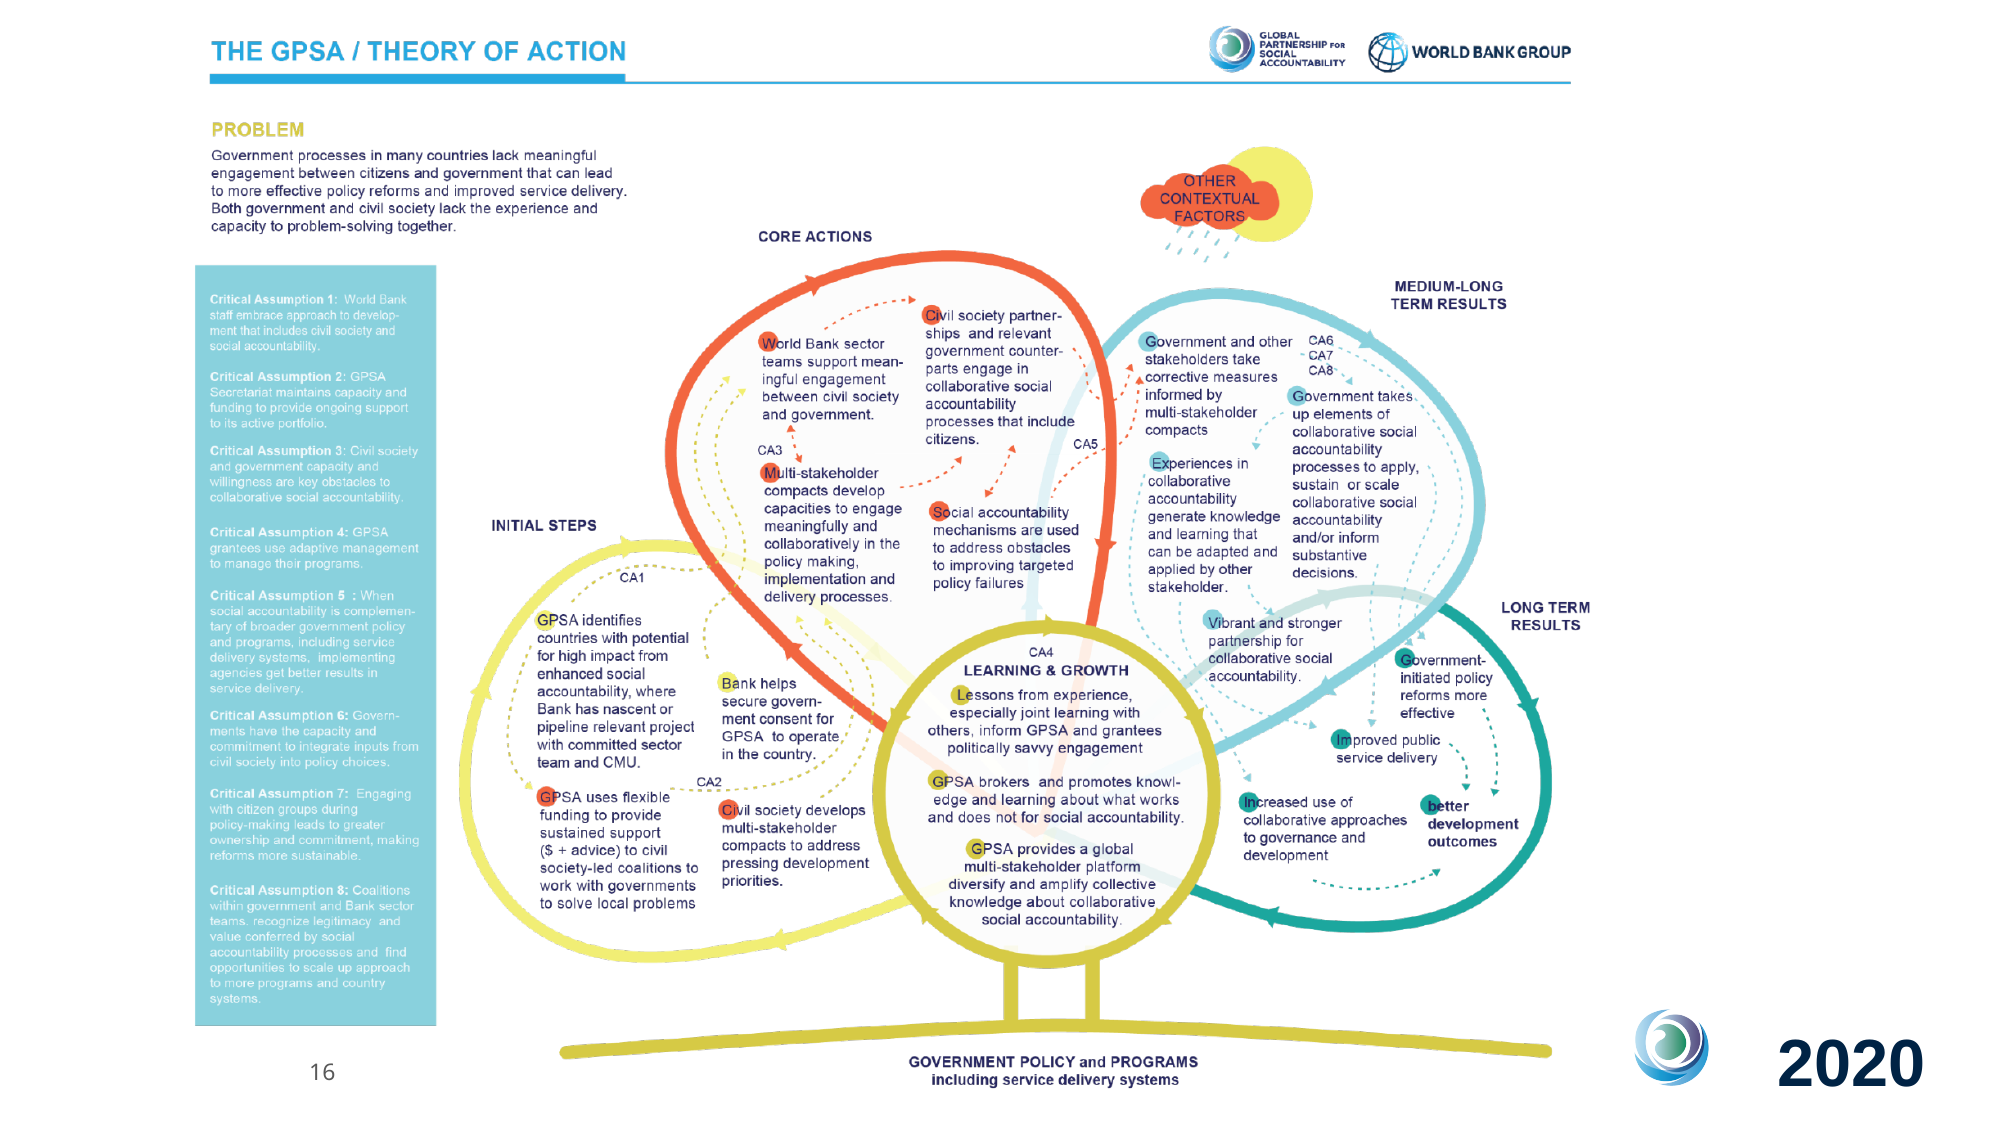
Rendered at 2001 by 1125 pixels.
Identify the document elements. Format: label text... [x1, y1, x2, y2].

text_box 2020 [1622, 997, 2000, 1122]
picture [160, 0, 1715, 1125]
